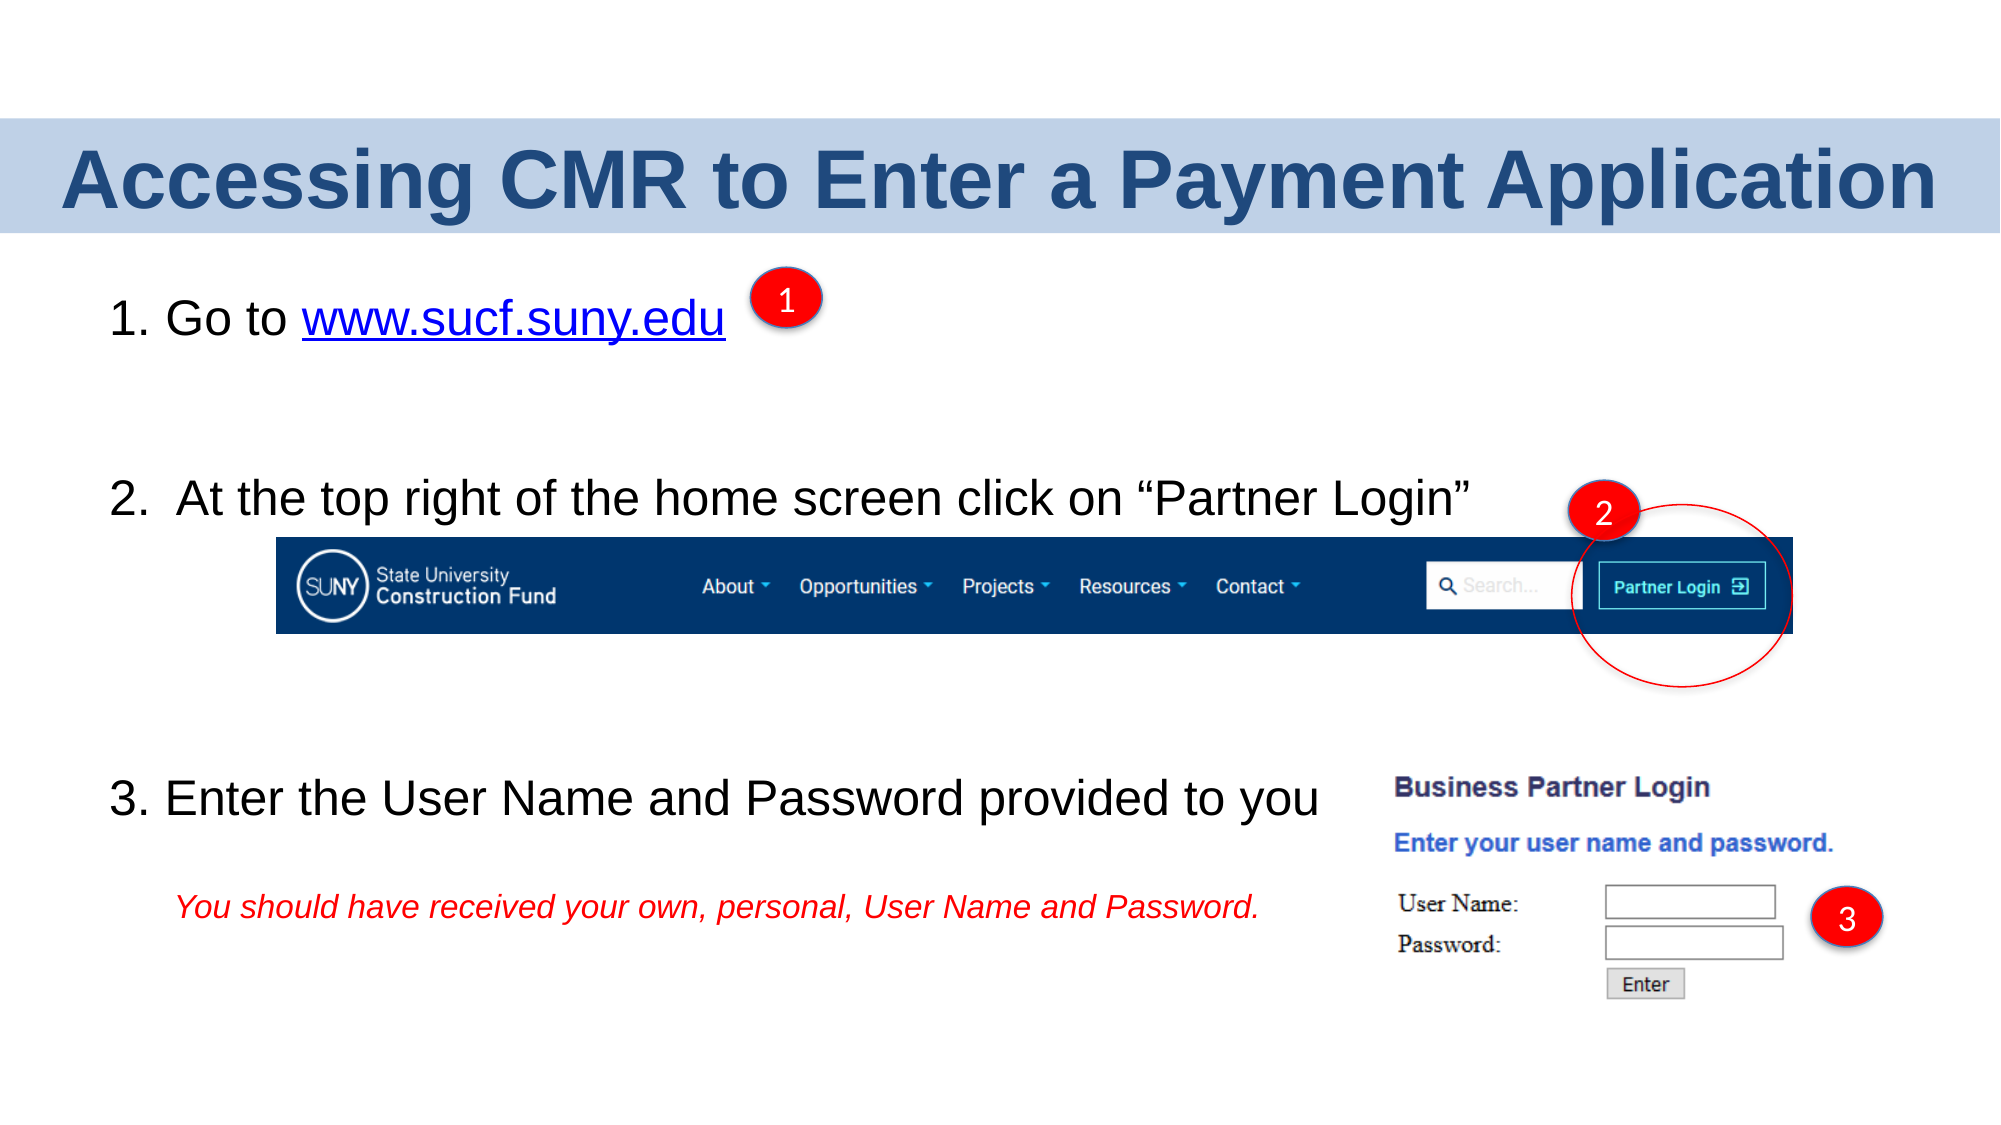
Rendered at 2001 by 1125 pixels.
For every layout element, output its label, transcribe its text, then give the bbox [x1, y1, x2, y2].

text_box [1586, 642, 1778, 688]
text_box Accessing CMR to Enter a Payment Application [0, 118, 2000, 234]
text_box [1598, 503, 1766, 535]
text_box 1 [749, 266, 823, 329]
picture [1372, 750, 1864, 1023]
text_box 3 [1869, 891, 1884, 942]
text_box 2 [1567, 479, 1641, 535]
picture [275, 537, 1793, 635]
text_box Go to www.sucf.suny.edu 2. At the top right of the home screen click on “Partner Login” 3. Enter the User Name and Password provided to you You should have received your own, personal, User Name and Password. [94, 277, 1974, 1098]
